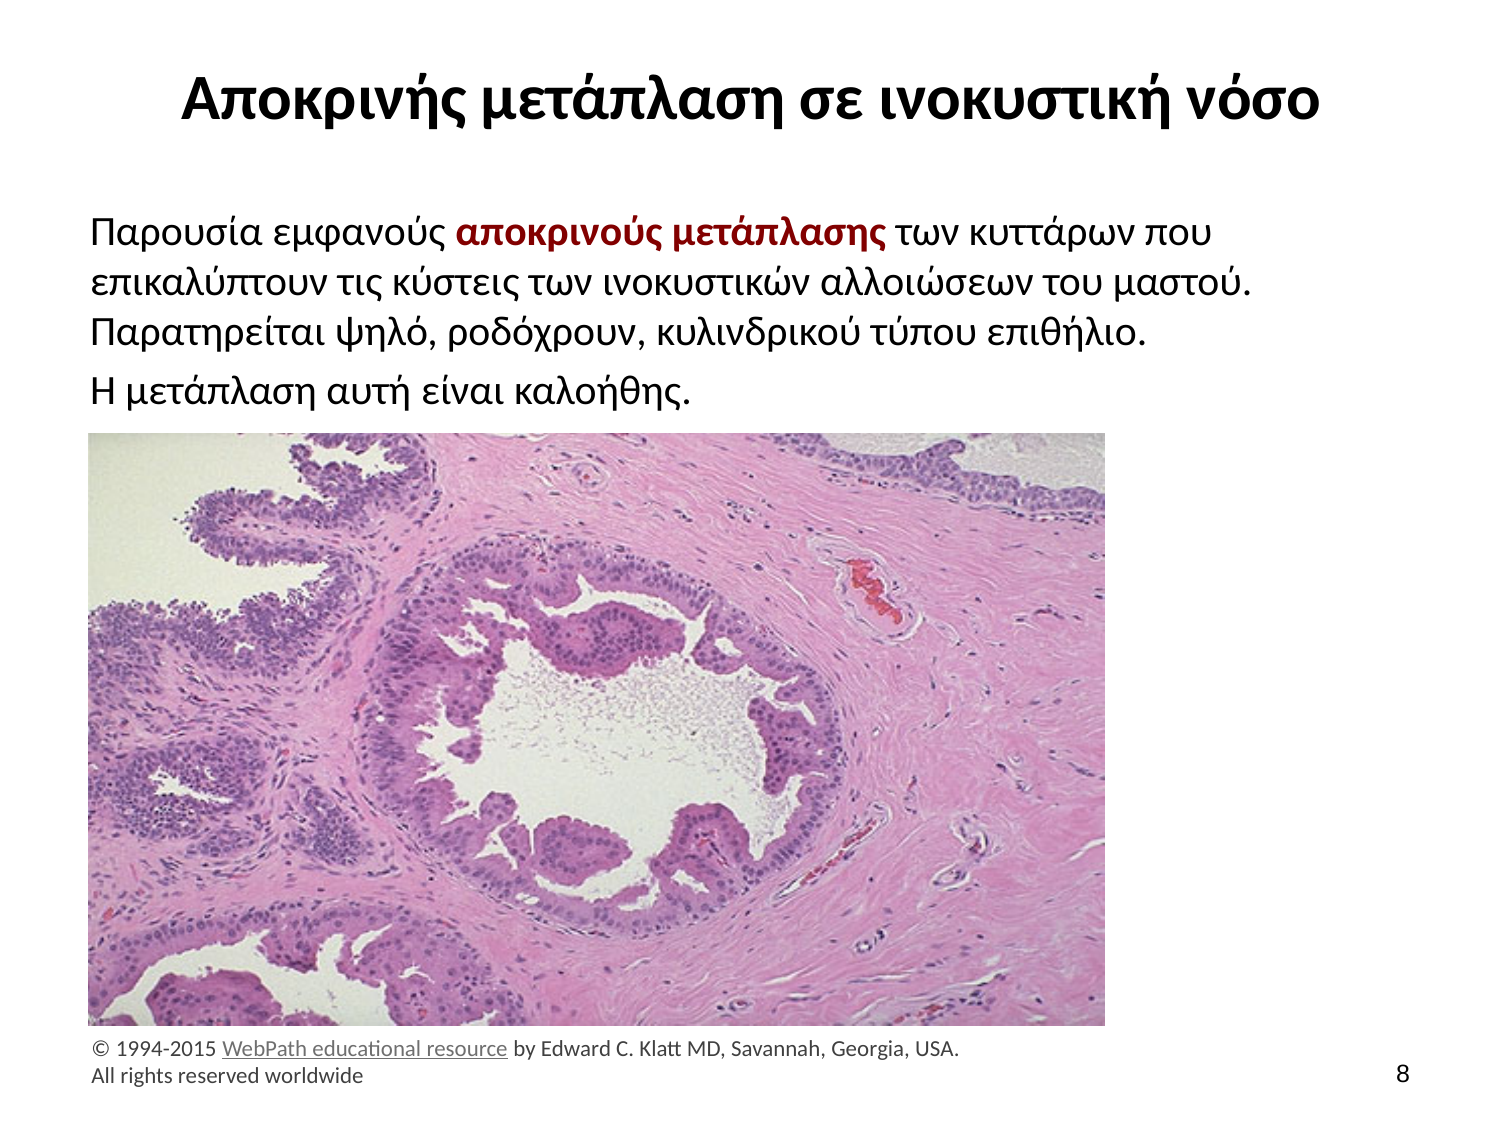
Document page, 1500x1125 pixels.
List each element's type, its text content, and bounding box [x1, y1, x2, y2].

title Αποκρινής μετάπλαση σε ινοκυστική νόσο [76, 19, 1427, 169]
picture [88, 433, 1105, 1027]
list Παρουσία εμφανούς αποκρινούς μετάπλασης των κυττάρων που επικαλύπτουν τις κύστεις των ινοκυστικών αλλοιώσεων του μαστού. Παρατηρείται ψηλό, ροδόχρουν, κυλινδρικού τύπου επιθήλιο. Η μετάπλαση αυτή είναι καλοήθης. [75, 196, 1425, 1024]
text_box © 1994-2015 WebPath educational resource by Edward C. Klatt MD, Savannah, Georgia, USA. All rights reserved worldwide [76, 1025, 998, 1096]
slide_number 7 [1074, 1042, 1425, 1103]
